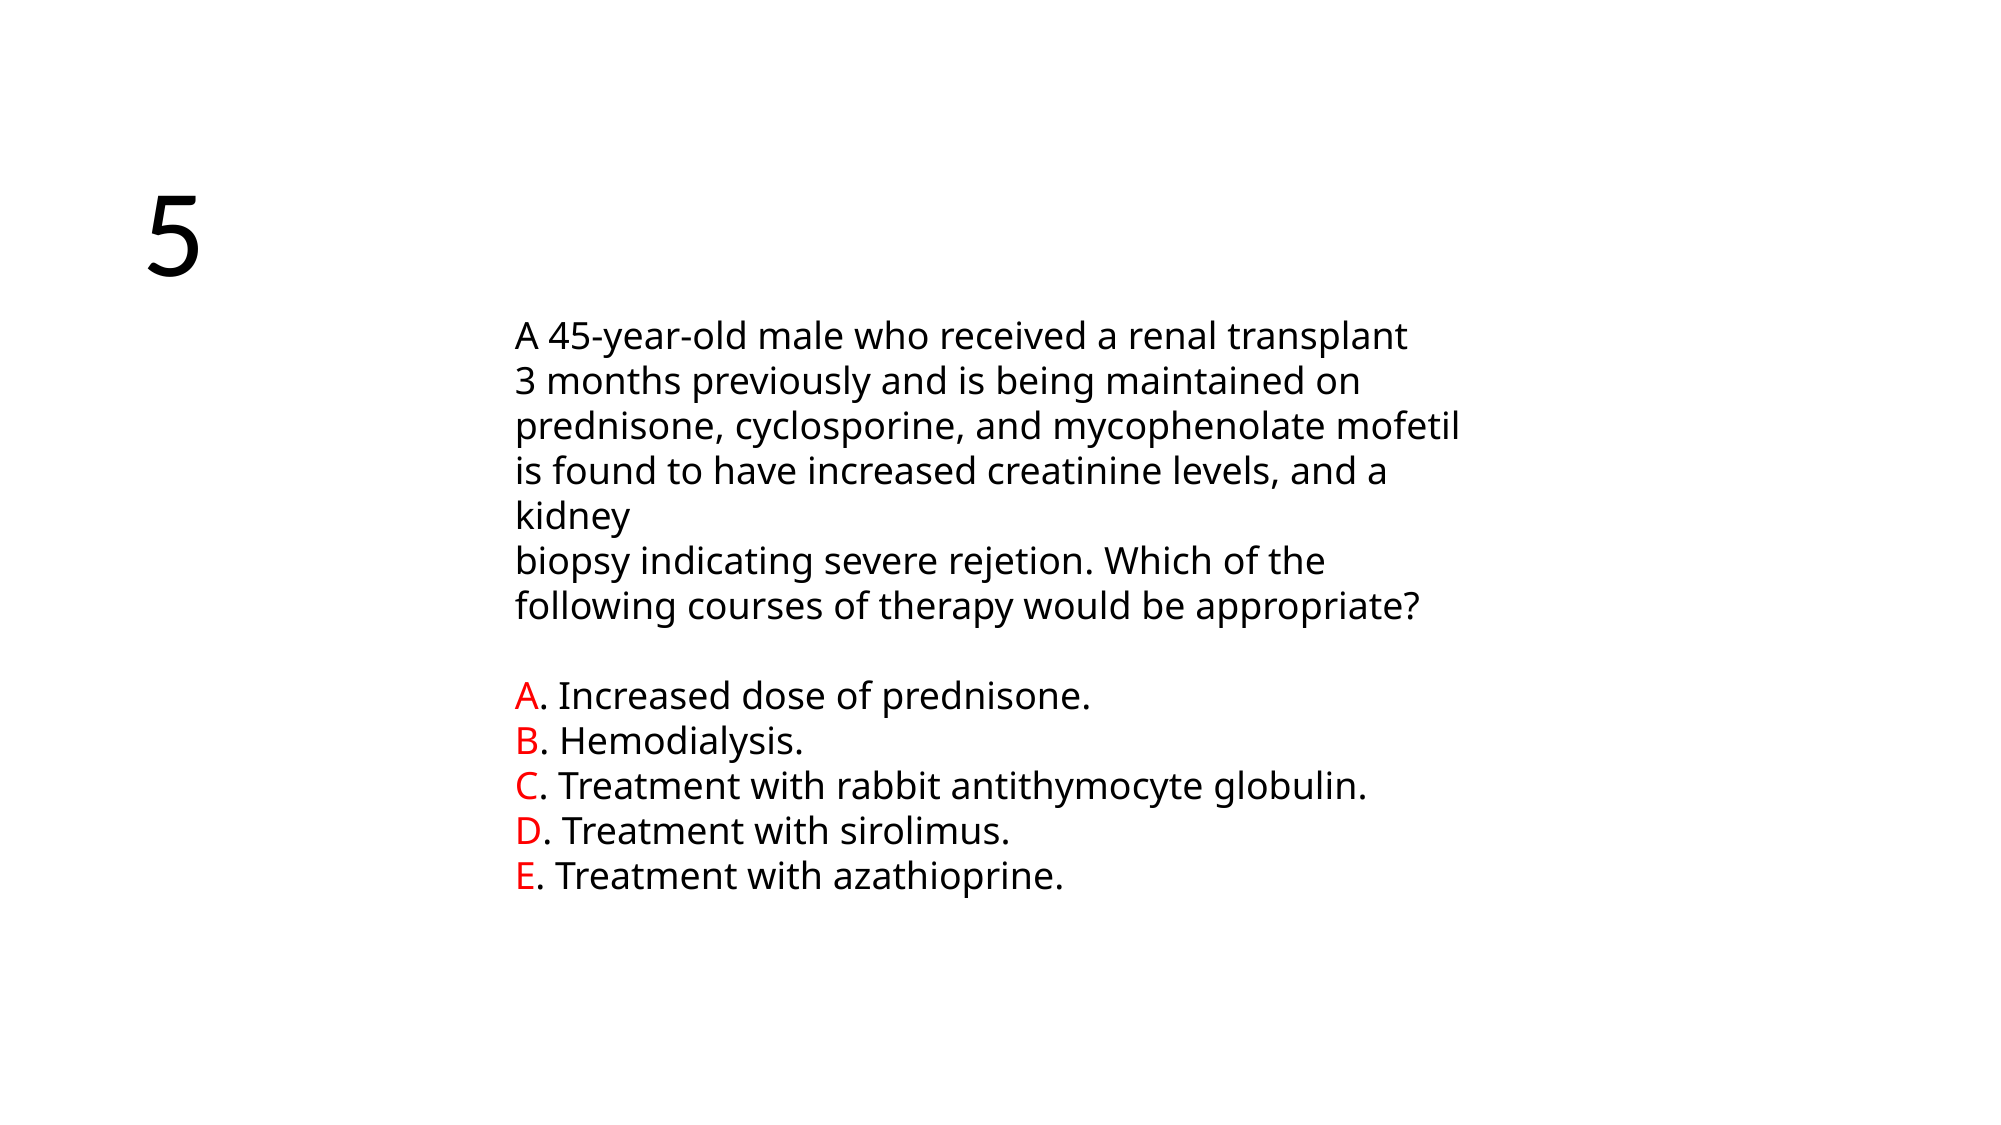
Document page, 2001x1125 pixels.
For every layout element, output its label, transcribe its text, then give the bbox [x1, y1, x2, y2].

text_box 5 [127, 144, 256, 310]
text_box A 45-year-old male who received a renal transplant 3 months previously and is being maintained on prednisone, cyclosporine, and mycophenolate mofetil is found to have increased creatinine levels, and a kidney biopsy indicating severe rejetion. Which of the following courses of therapy would be appropriate? A. Increased dose of prednisone. B. Hemodialysis. C. Treatment with rabbit antithymocyte globulin. D. Treatment with sirolimus. E. Treatment with azathioprine. [500, 304, 1500, 905]
